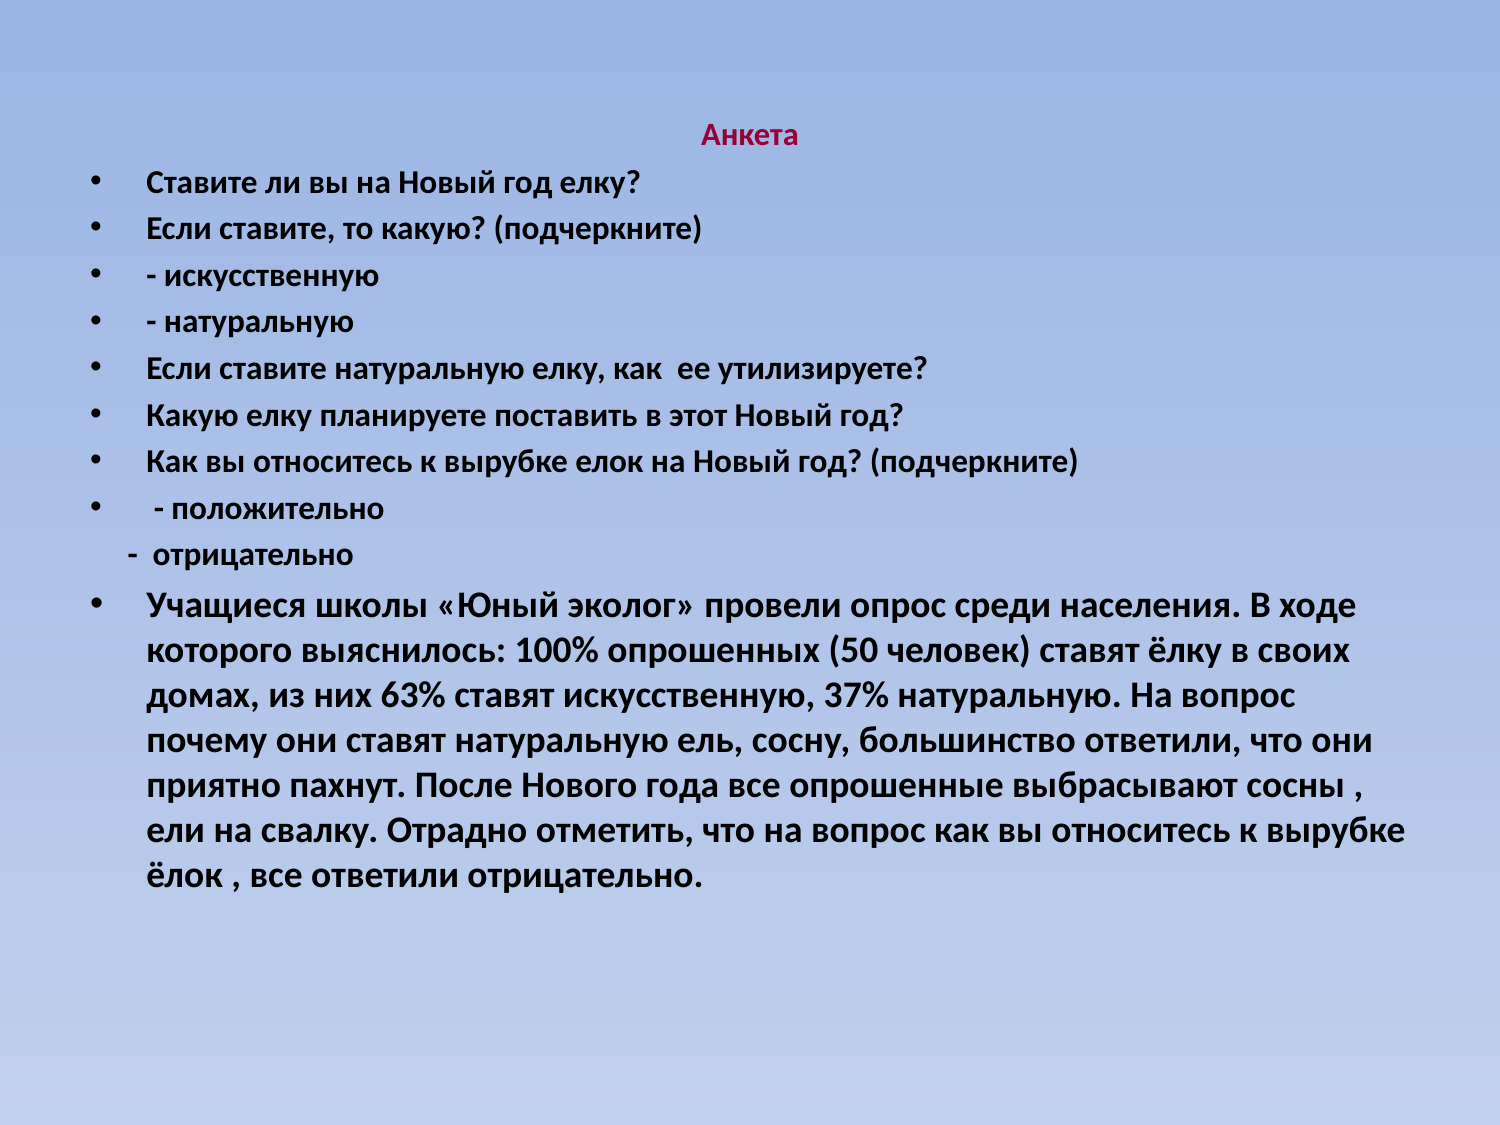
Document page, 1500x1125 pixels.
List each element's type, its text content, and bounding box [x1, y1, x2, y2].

title Анкета [75, 105, 1425, 152]
list Ставите ли вы на Новый год елку? Если ставите, то какую? (подчеркните) - искусственную - натуральную Если ставите натуральную елку, как ее утилизируете? Какую елку планируете поставить в этот Новый год? Как вы относитесь к вырубке елок на Новый год? (подчеркните) - положительно - отрицательно Учащиеся школы «Юный эколог» провели опрос среди населения. В ходе которого выяснилось: 100% опрошенных (50 человек) ставят ёлку в своих домах, из них 63% ставят искусственную, 37% натуральную. На вопрос почему они ставят натуральную ель, сосну, большинство ответили, что они приятно пахнут. После Нового года все опрошенные выбрасывают сосны , ели на свалку. Отрадно отметить, что на вопрос как вы относитесь к вырубке ёлок , все ответили отрицательно. [75, 152, 1425, 1005]
